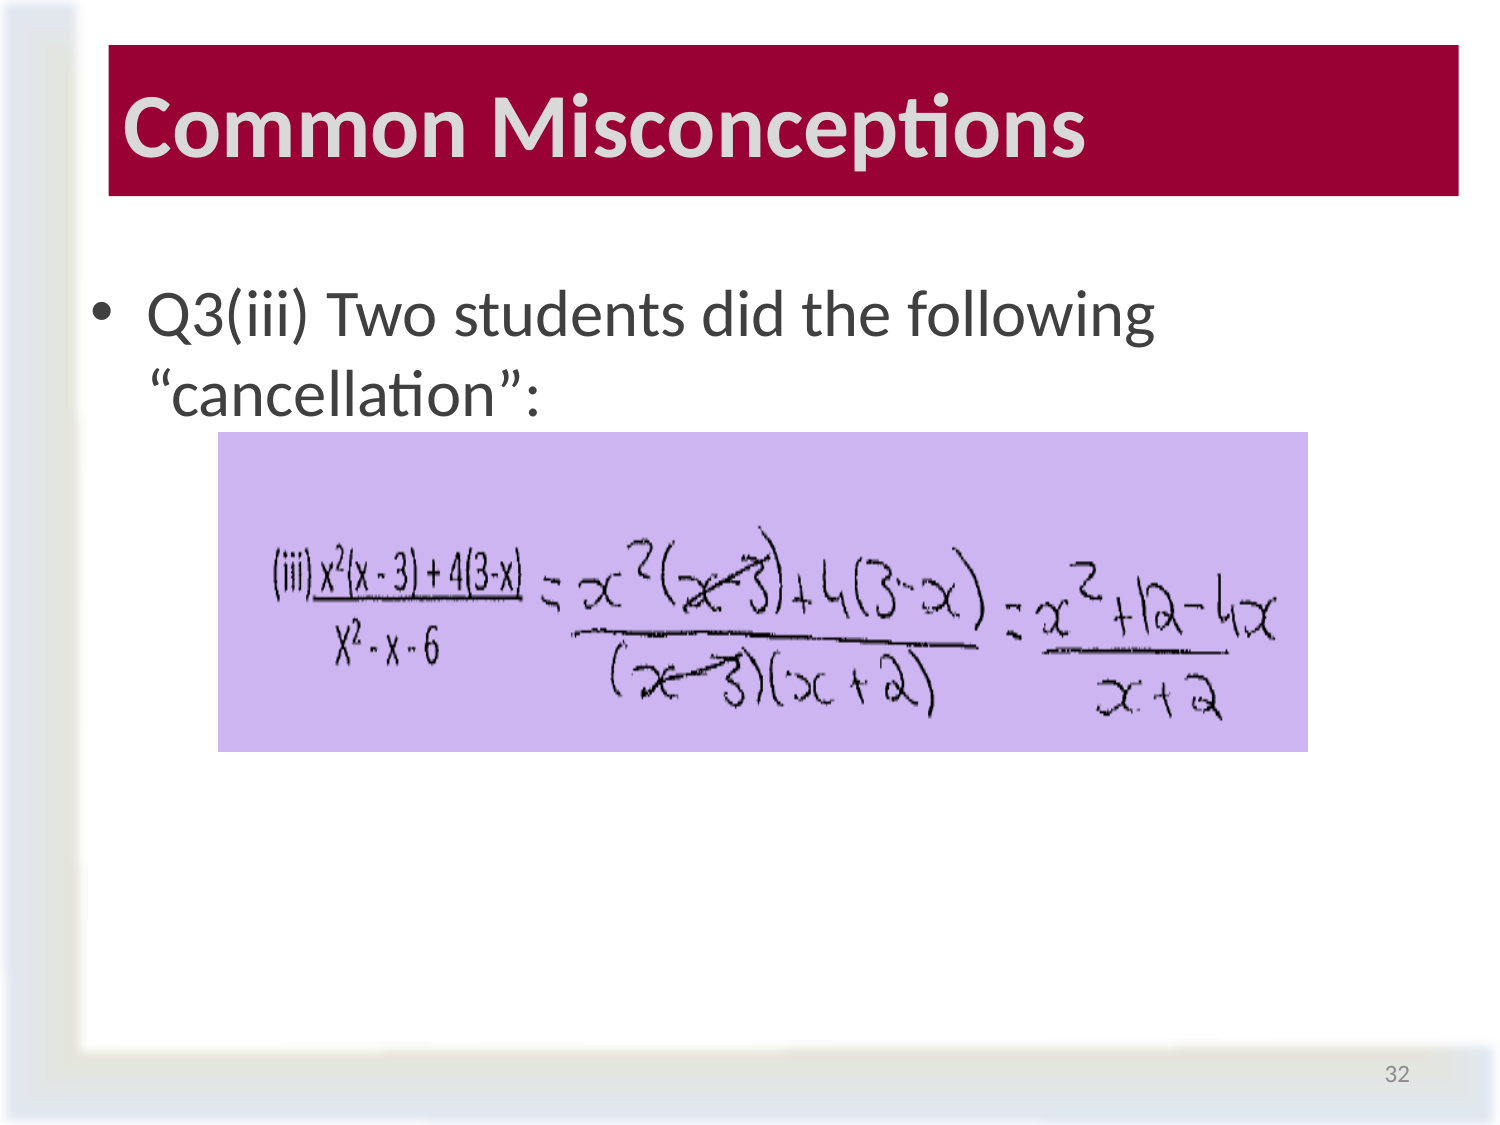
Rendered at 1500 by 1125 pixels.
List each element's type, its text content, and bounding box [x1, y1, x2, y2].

slide_number 32 [1074, 1042, 1425, 1103]
picture [218, 432, 1308, 752]
title Common Misconceptions [108, 45, 1459, 197]
list Q3(iii) Two students did the following “cancellation”: [75, 262, 1425, 1005]
